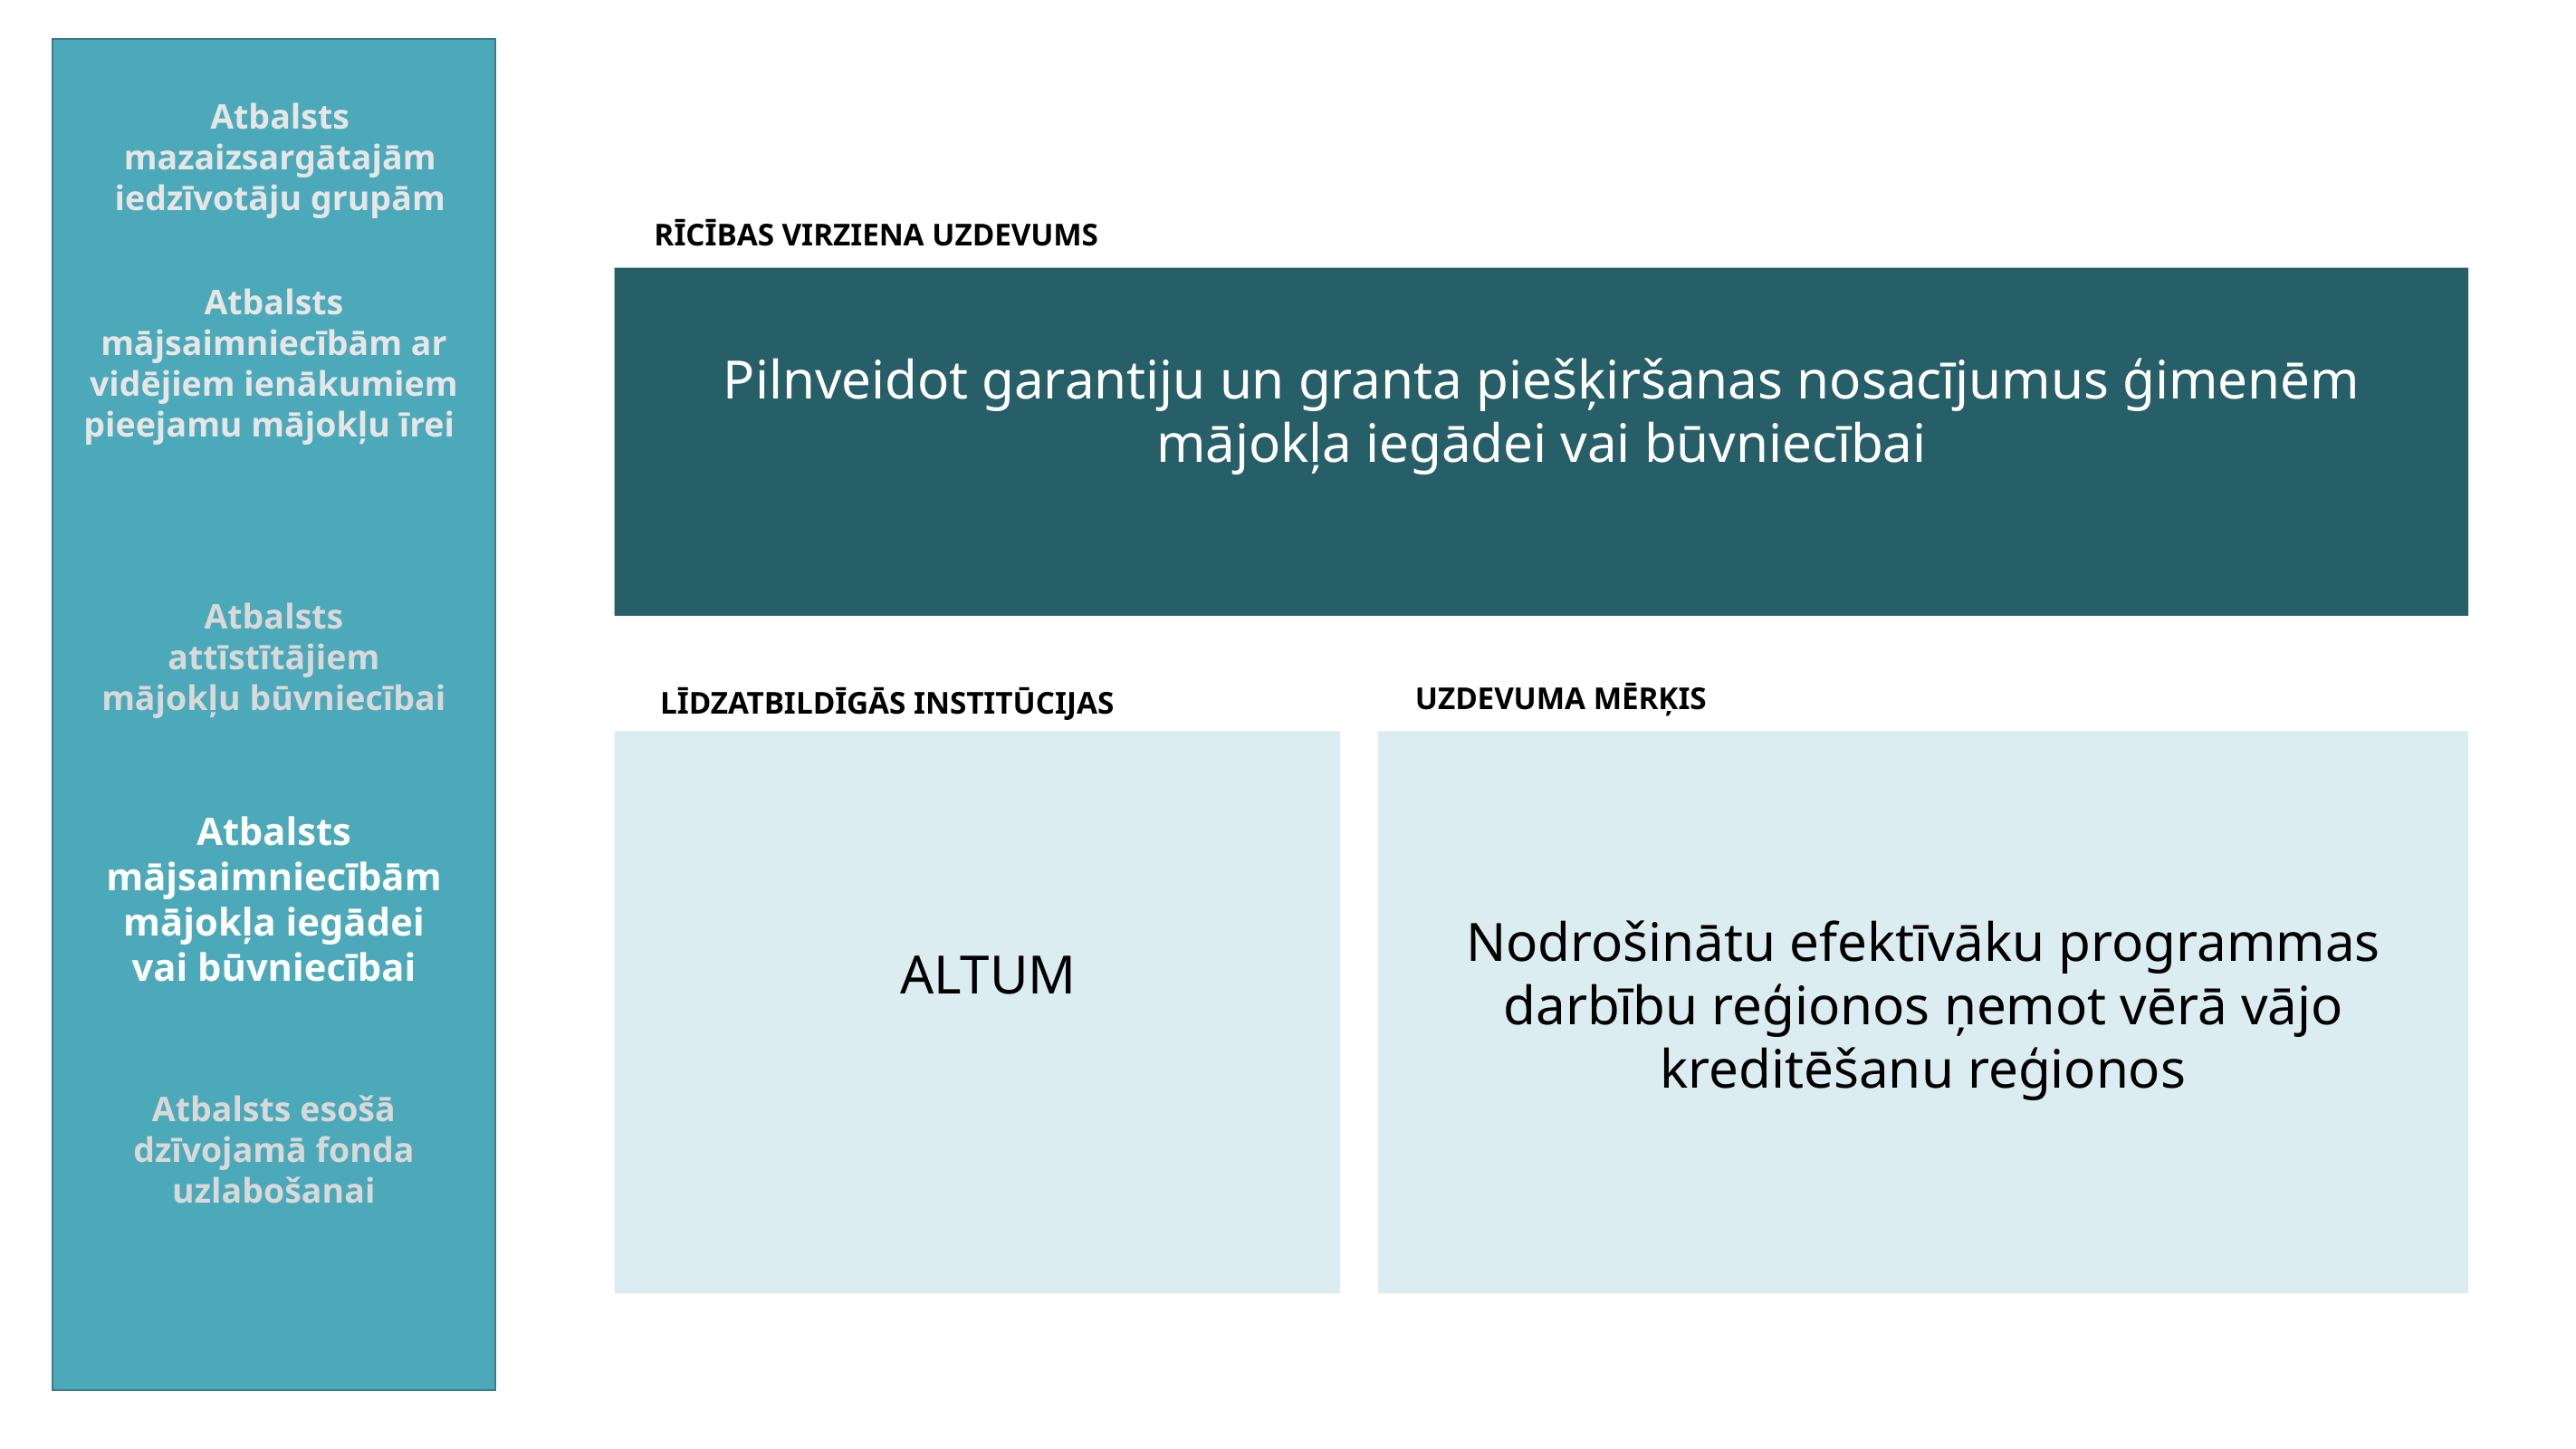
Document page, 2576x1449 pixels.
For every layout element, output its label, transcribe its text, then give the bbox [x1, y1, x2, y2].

text_box Nodrošinātu efektīvāku programmas darbību reģionos ņemot vērā vājo kreditēšanu reģionos [1451, 901, 2396, 1106]
text_box LĪDZATBILDĪGĀS INSTITŪCIJAS [646, 677, 1129, 727]
text_box Pilnveidot garantiju un granta piešķiršanas nosacījumus ģimenēm mājokļa iegādei vai būvniecībai [705, 339, 2378, 479]
text_box Atbalsts attīstītājiem mājokļu būvniecībai [88, 588, 460, 724]
text_box UZDEVUMA MĒRĶIS [1401, 672, 1720, 723]
text_box [52, 38, 496, 88]
text_box Atbalsts mazaizsargātajām iedzīvotāju grupām [52, 88, 508, 225]
text_box [1377, 730, 2469, 1294]
text_box [614, 267, 2469, 617]
text_box ALTUM [617, 935, 1360, 1012]
text_box Atbalsts mājsaimniecībām ar vidējiem ienākumiem pieejamu mājokļu īrei [70, 273, 478, 451]
text_box [614, 730, 1341, 1294]
text_box Atbalsts esošā dzīvojamā fonda uzlabošanai [88, 1080, 460, 1216]
text_box [52, 225, 496, 1391]
text_box Atbalsts mājsaimniecībām mājokļa iegādei vai būvniecībai [88, 801, 460, 996]
text_box RĪCĪBAS VIRZIENA UZDEVUMS [640, 208, 1113, 259]
